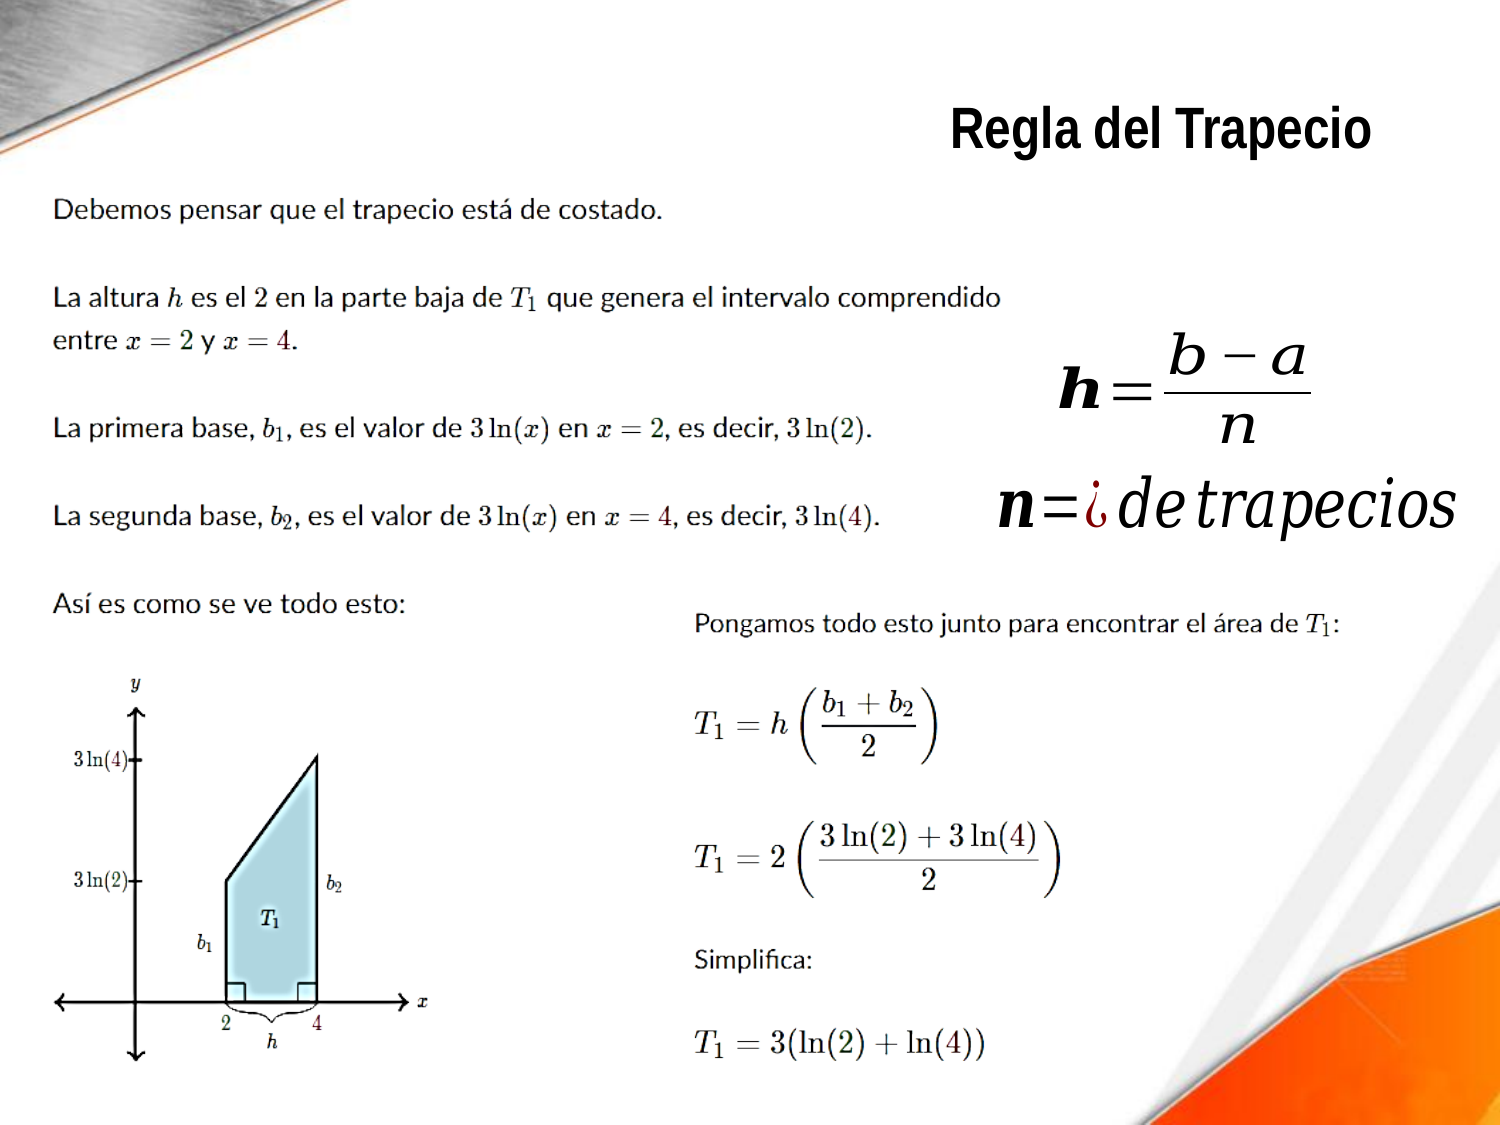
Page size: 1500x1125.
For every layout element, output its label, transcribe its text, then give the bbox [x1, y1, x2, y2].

title Regla del Trapecio [112, 30, 1388, 219]
picture [0, 0, 1500, 1125]
